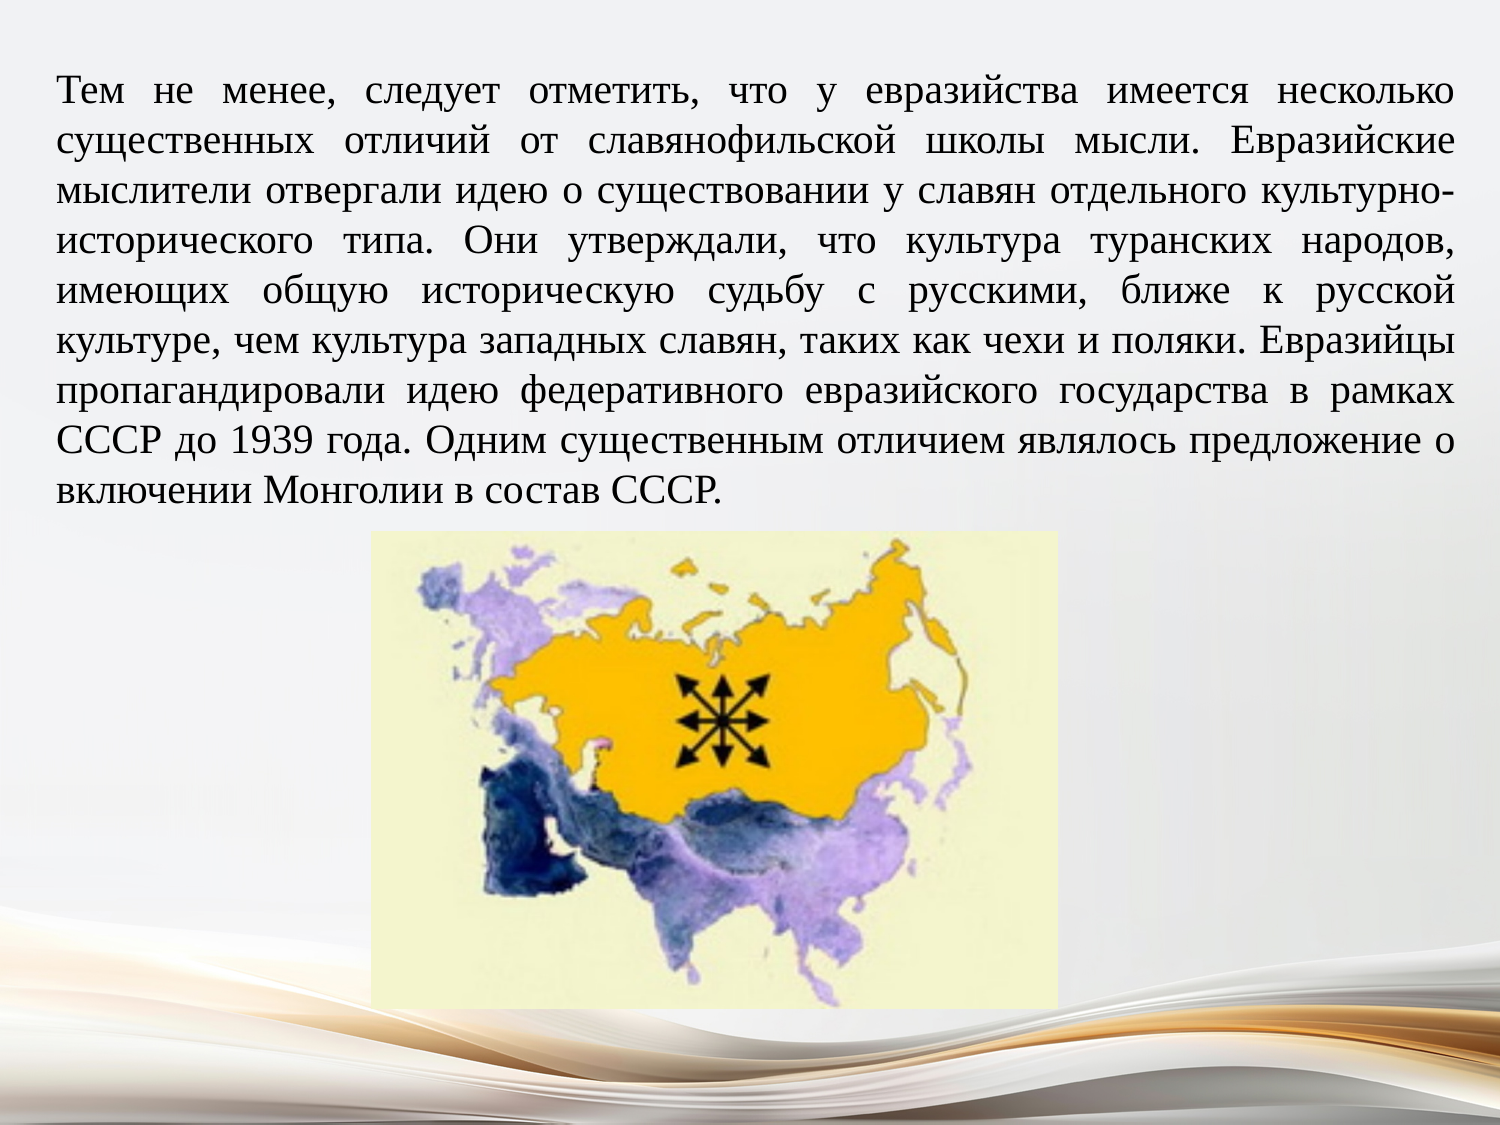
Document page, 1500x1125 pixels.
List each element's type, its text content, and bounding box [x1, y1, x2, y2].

text_box Тем не менее, следует отметить, что у евразийства имеется несколько существенных отличий от славянофильской школы мысли. Евразийские мыслители отвергали идею о существовании у славян отдельного культурно-исторического типа. Они утверждали, что культура туранских народов, имеющих общую историческую судьбу с русскими, ближе к русской культуре, чем культура западных славян, таких как чехи и поляки. Евразийцы пропагандировали идею федеративного евразийского государства в рамках СССР до 1939 года. Одним существенным отличием являлось предложение о включении Монголии в состав СССР. [41, 54, 1471, 520]
picture [0, 0, 1500, 1125]
